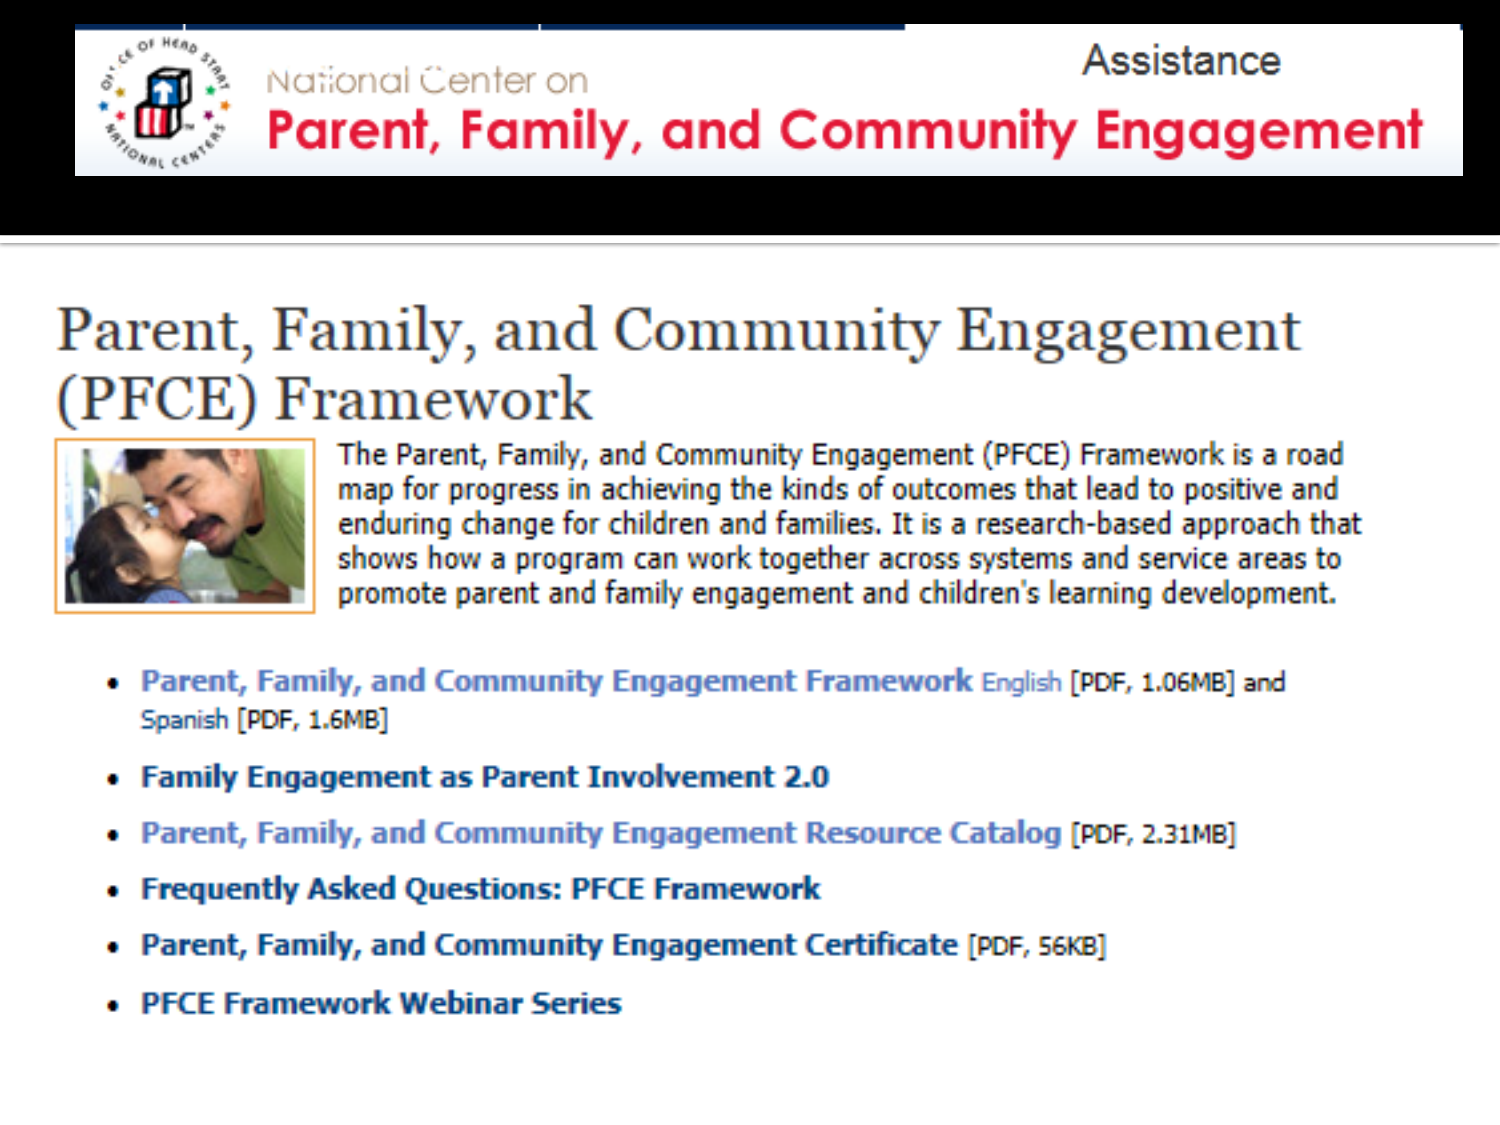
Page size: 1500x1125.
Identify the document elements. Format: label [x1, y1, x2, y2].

picture [49, 287, 1400, 1028]
picture [74, 24, 1463, 176]
